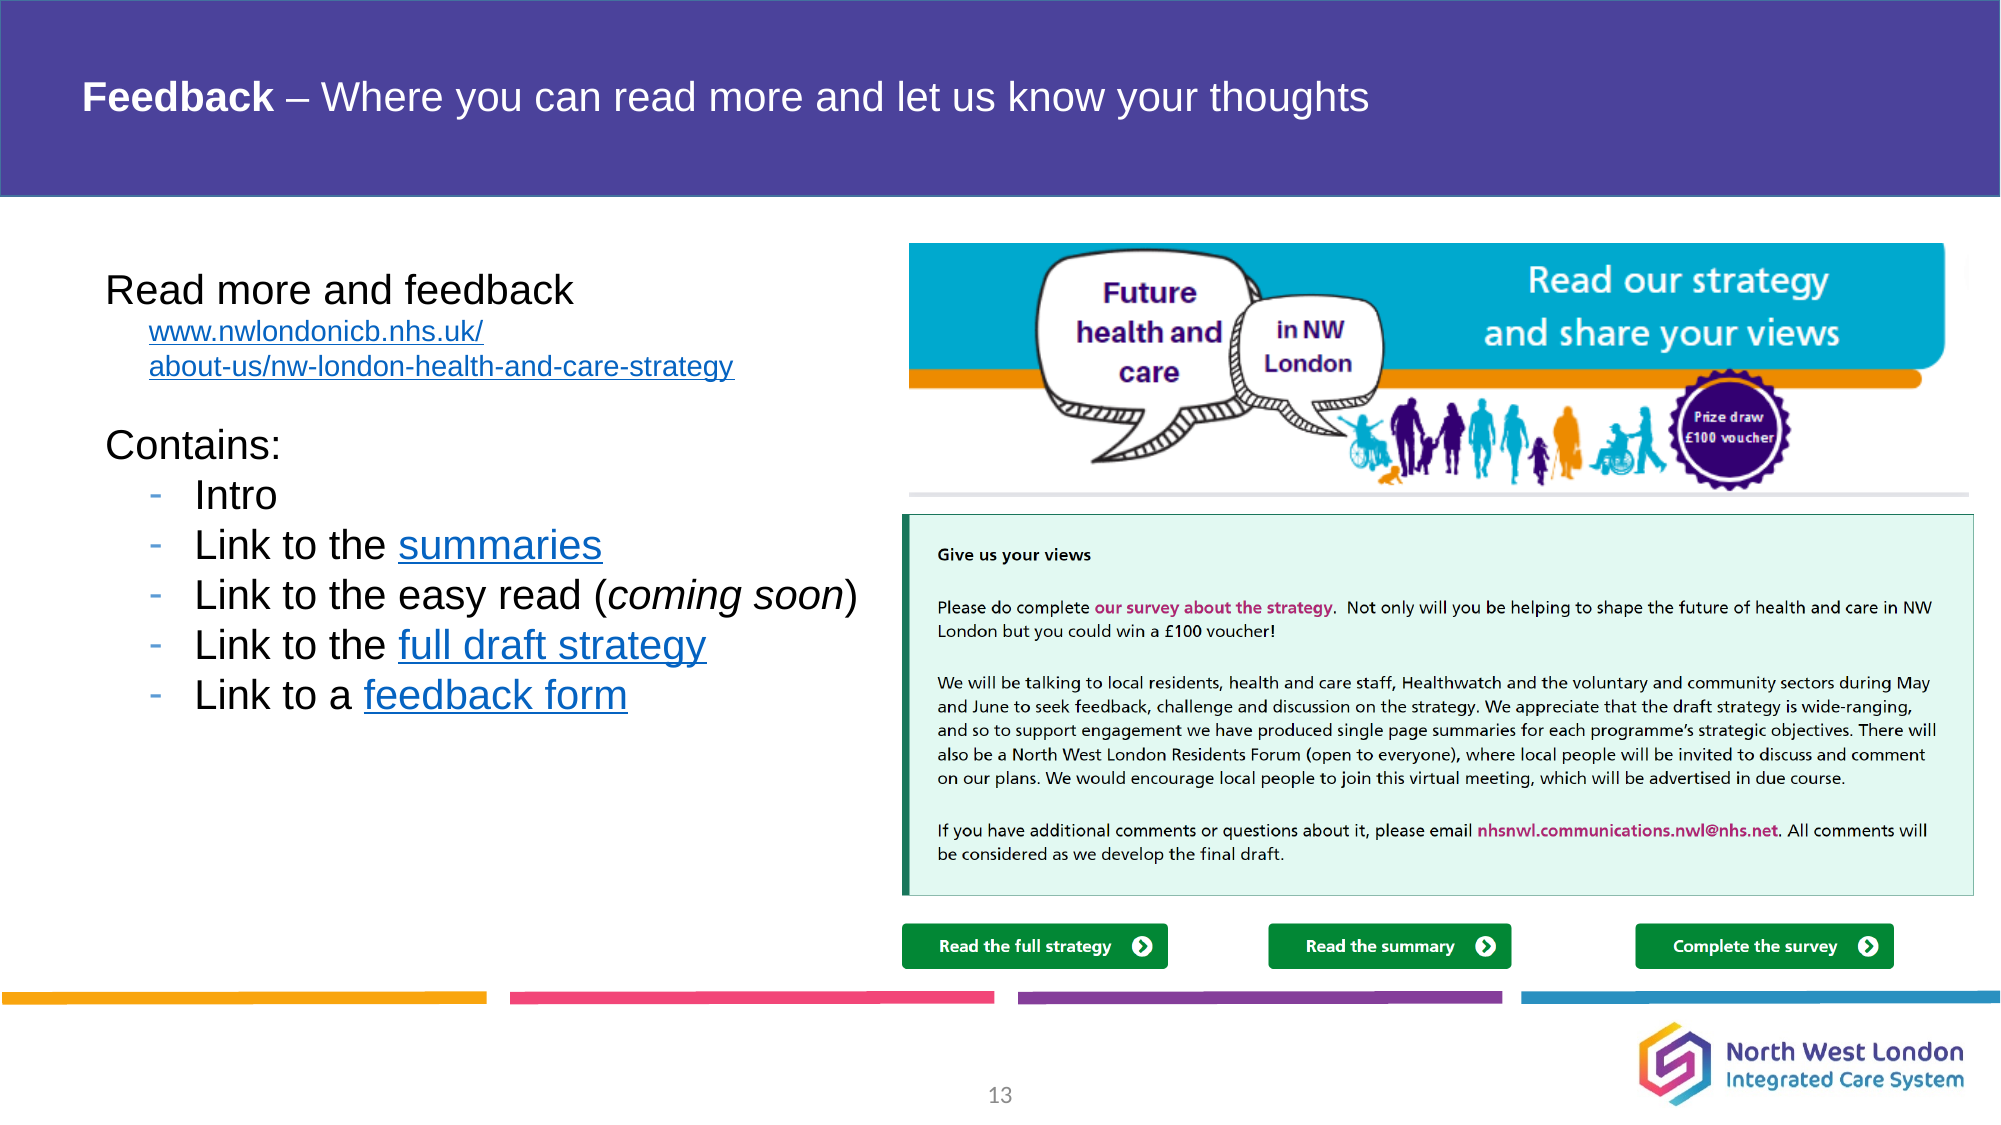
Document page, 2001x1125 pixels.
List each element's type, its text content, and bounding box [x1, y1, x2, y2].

title Feedback – Where you can read more and let us know your thoughts [66, 53, 1934, 143]
text_box Read more and feedback www.nwlondonicb.nhs.uk/ about-us/nw-london-health-and-care-strategy Contains: Intro Link to the summaries Link to the easy read (coming soon) Link to the full draft strategy Link to a feedback form [90, 255, 1591, 726]
picture [909, 243, 1969, 497]
picture [892, 501, 2000, 982]
picture [1637, 1009, 1966, 1119]
slide_number 13 [774, 1063, 1225, 1124]
